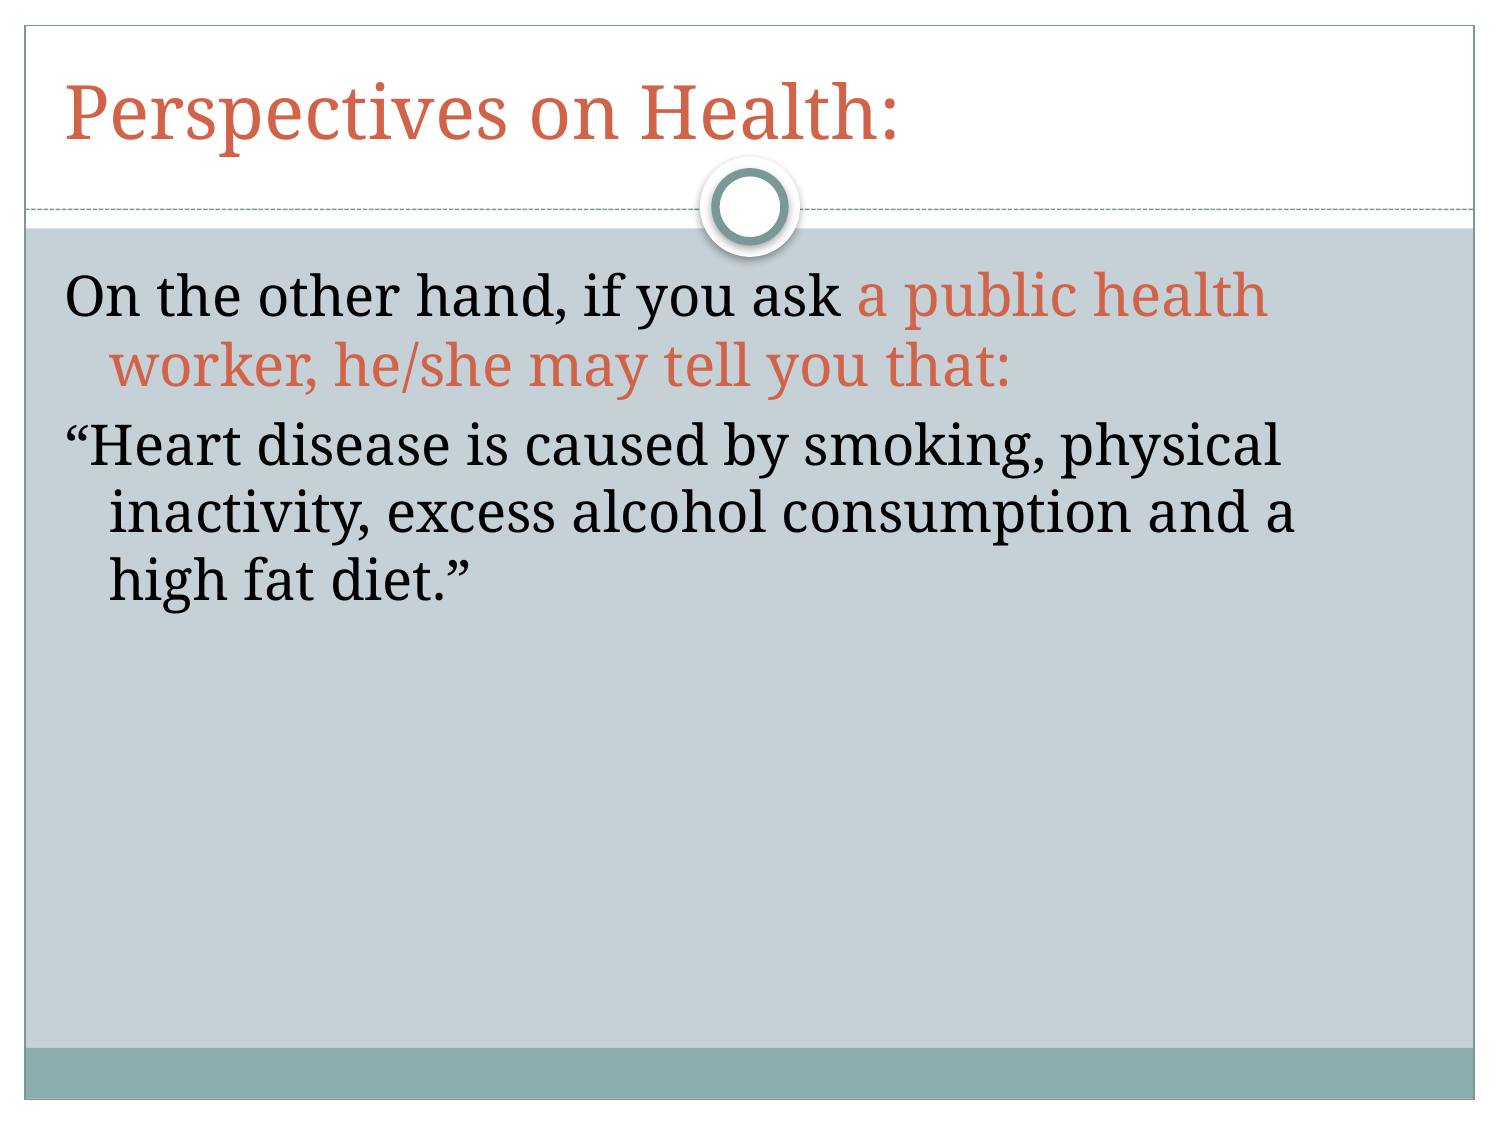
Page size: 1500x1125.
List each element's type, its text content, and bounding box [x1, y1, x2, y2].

list On the other hand, if you ask a public health worker, he/she may tell you that: “Heart disease is caused by smoking, physical inactivity, excess alcohol consumption and a high fat diet.” [49, 250, 1445, 1001]
title Perspectives on Health: [49, 37, 1450, 162]
